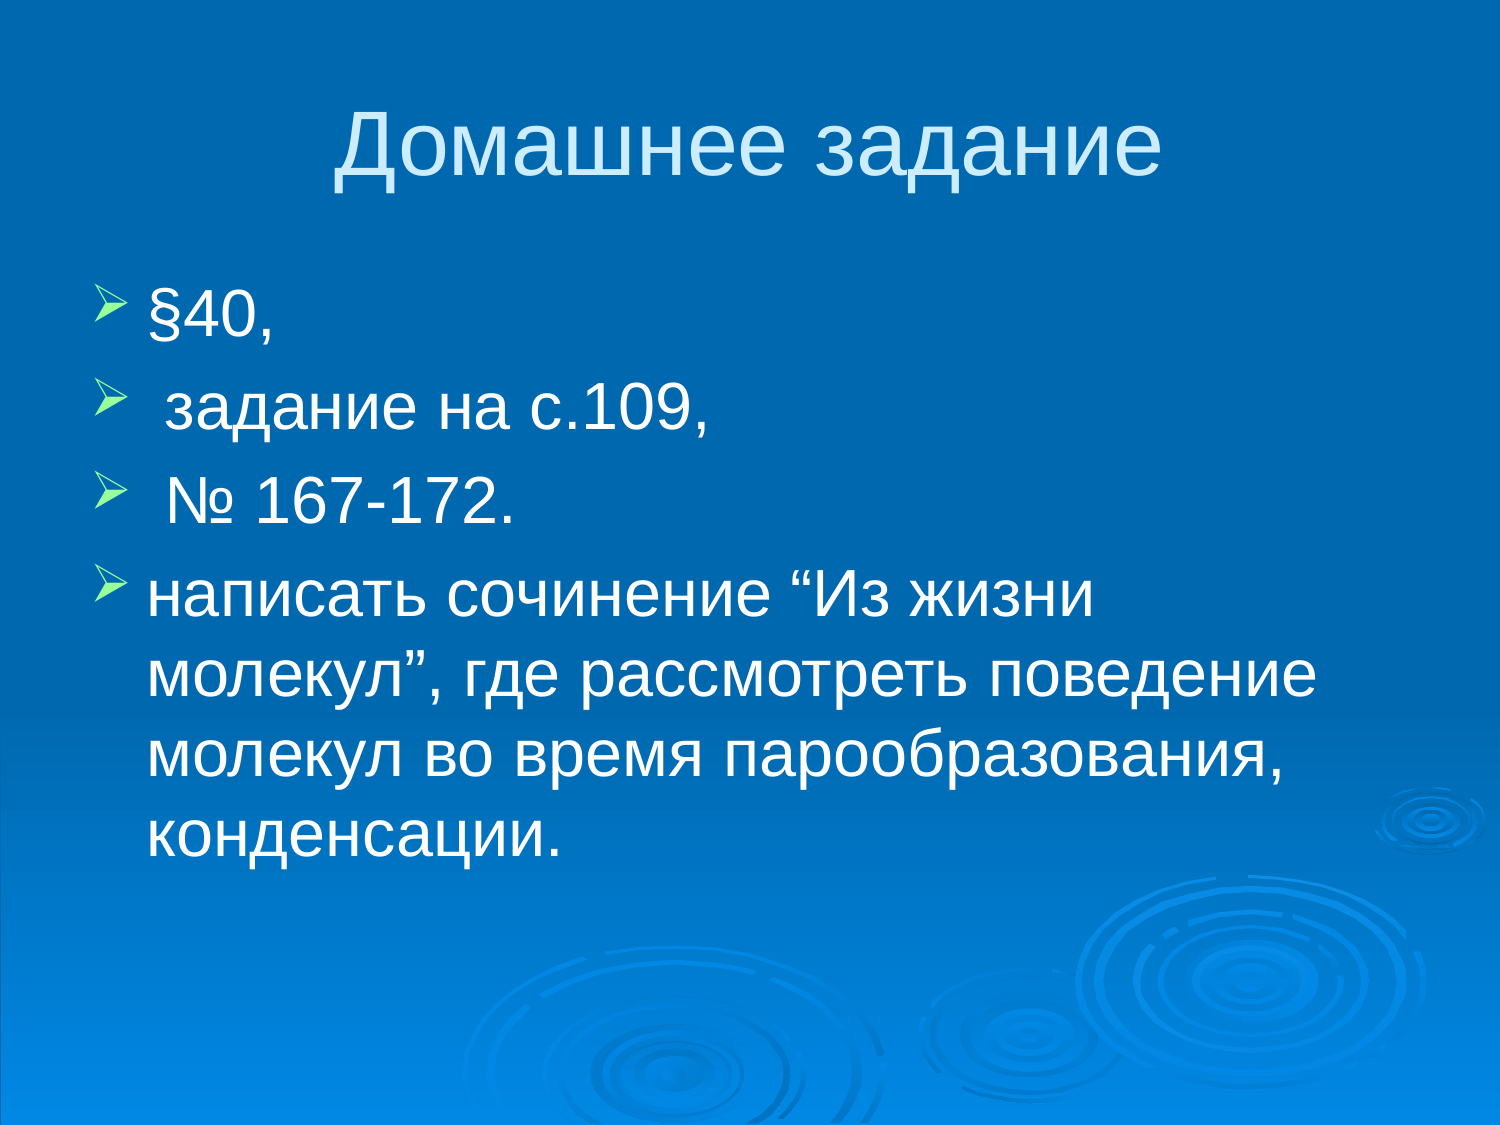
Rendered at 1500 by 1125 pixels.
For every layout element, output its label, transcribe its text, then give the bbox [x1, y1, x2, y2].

list §40, задание на с.109, № 167-172. написать сочинение “Из жизни молекул”, где рассмотреть поведение молекул во время парообразования, конденсации. [75, 262, 1425, 1005]
title Домашнее задание [75, 45, 1425, 233]
